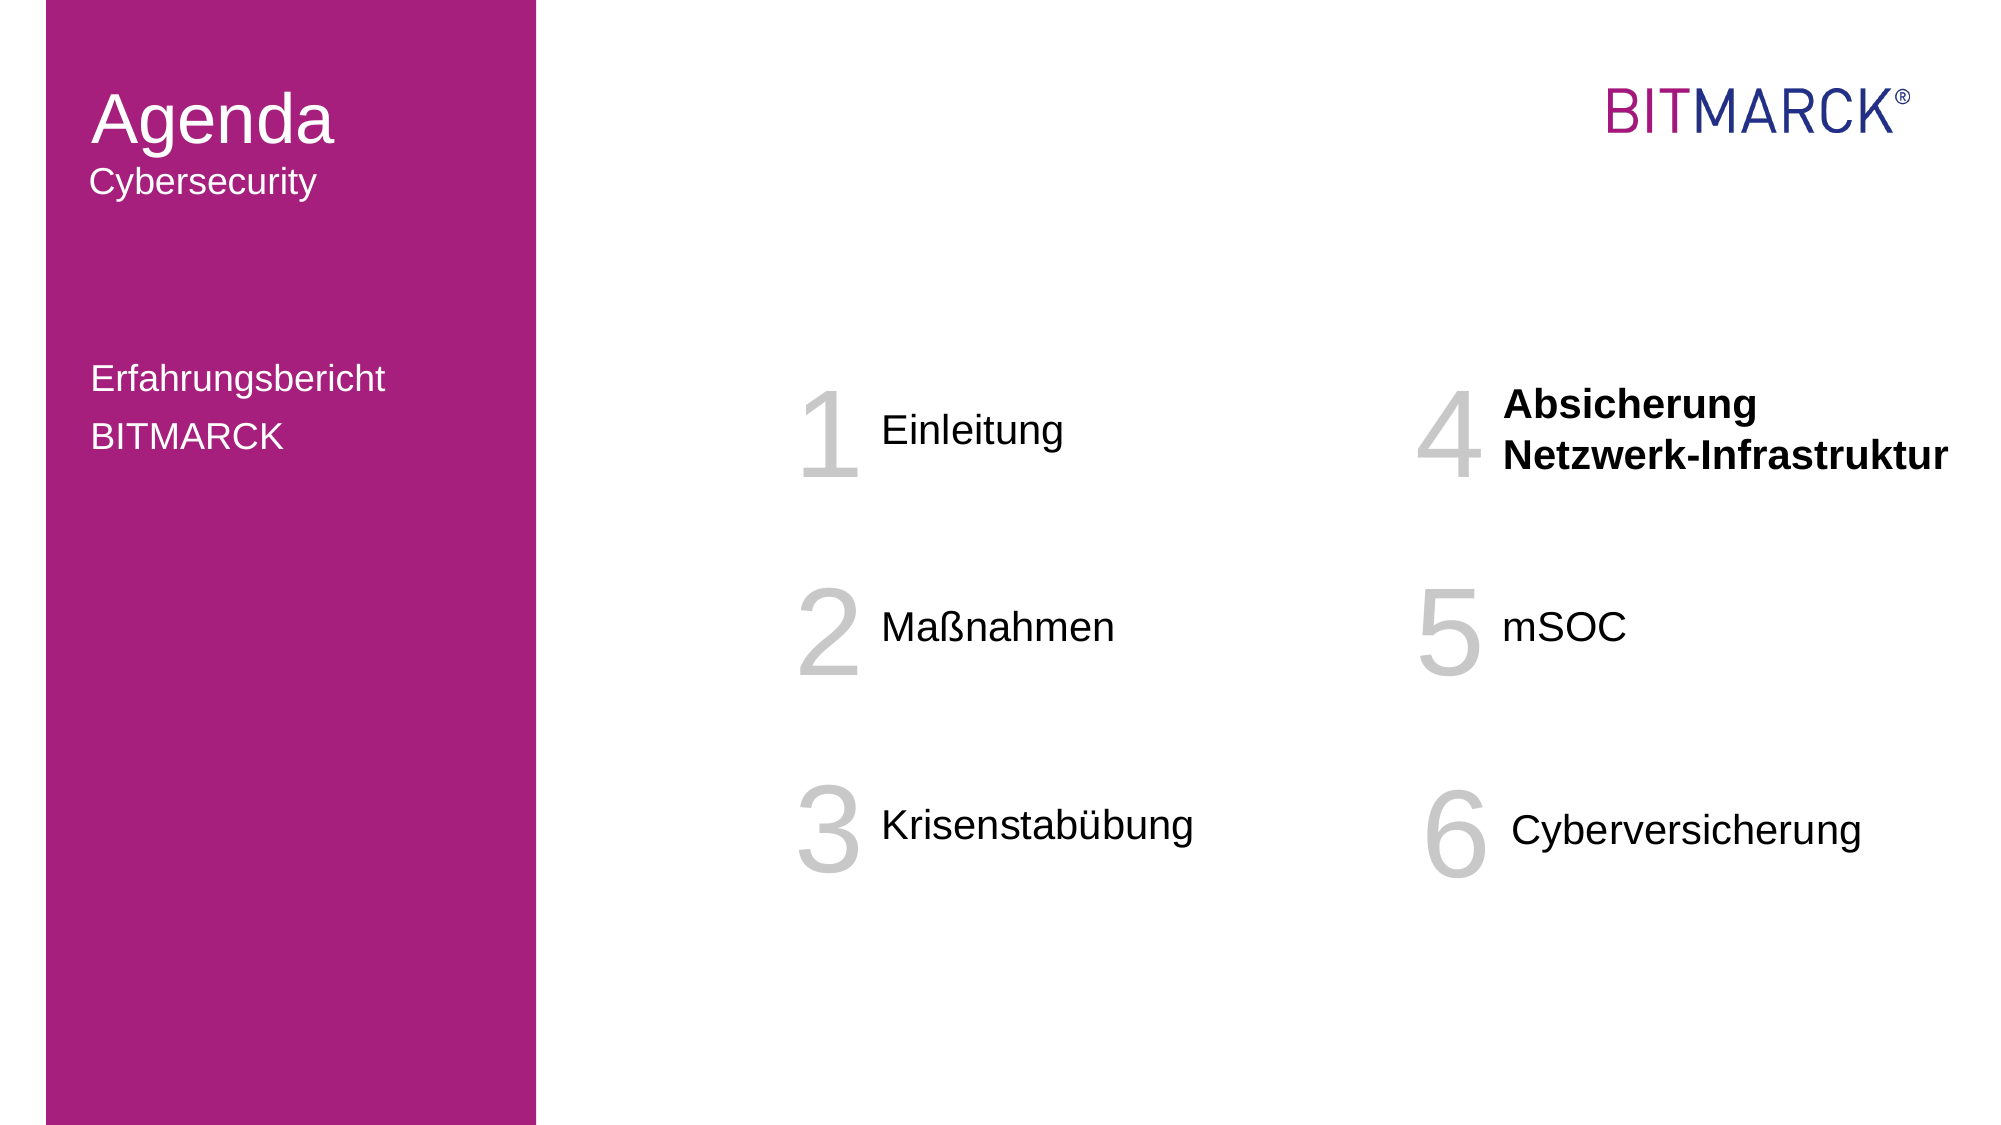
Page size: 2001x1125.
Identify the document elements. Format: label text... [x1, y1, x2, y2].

list mSOC [1502, 599, 1911, 651]
list Einleitung [881, 402, 1290, 453]
title Agenda [91, 72, 1506, 157]
subtitle Cybersecurity [88, 157, 1911, 203]
list Absicherung Netzwerk-Infrastruktur [1502, 351, 1954, 504]
picture [1608, 88, 1910, 133]
list 1 [710, 368, 882, 487]
list Erfahrungsbericht BITMARCK [46, 0, 537, 1125]
list Maßnahmen [881, 599, 1290, 651]
text_box 6 [1337, 768, 1509, 887]
list 4 [1331, 368, 1502, 487]
text_box Cyberversicherung [1511, 802, 1920, 853]
list 3 [710, 763, 882, 882]
list 2 [710, 565, 882, 685]
list Krisenstabübung [881, 797, 1332, 848]
list 5 [1331, 565, 1503, 685]
